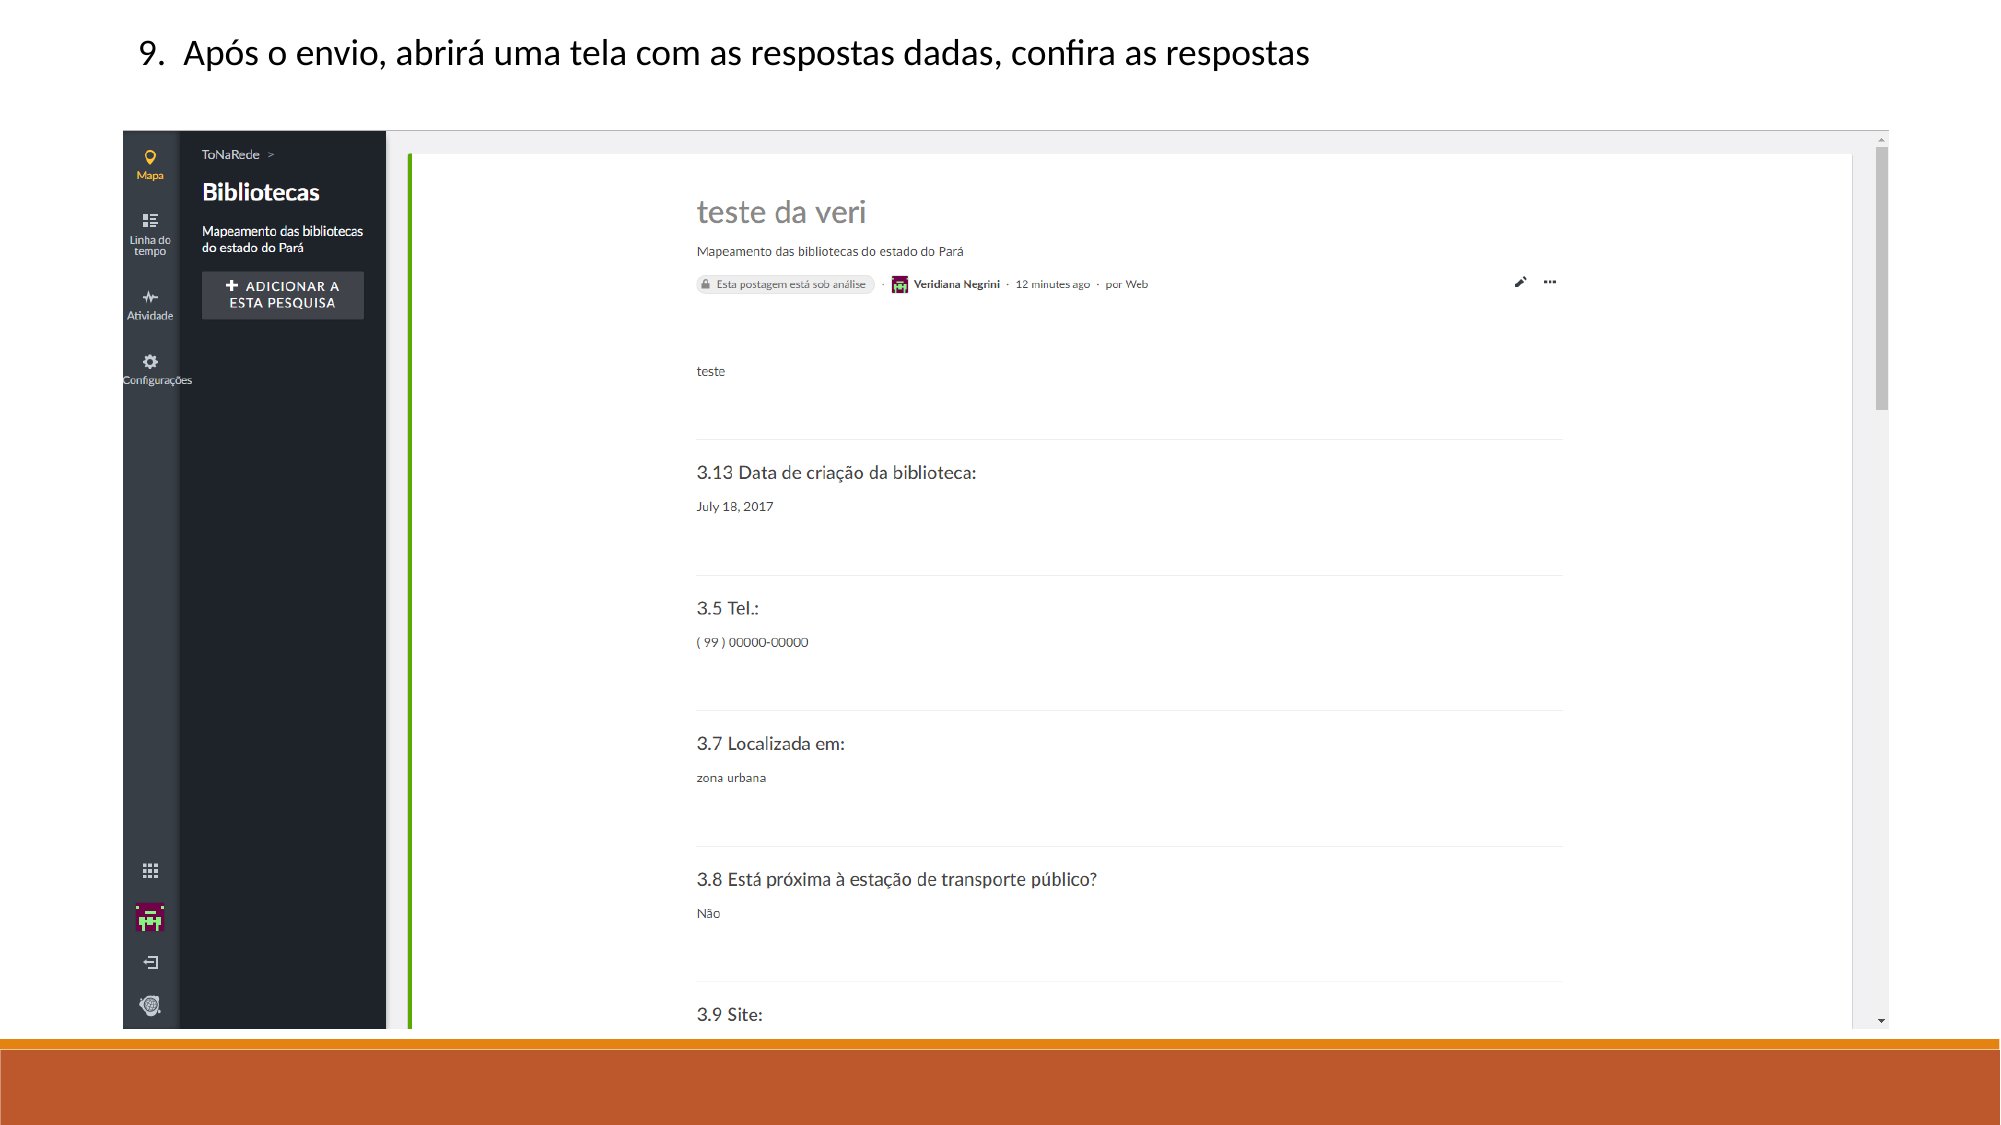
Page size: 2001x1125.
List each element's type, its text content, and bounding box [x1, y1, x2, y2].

text_box 9. Após o envio, abrirá uma tela com as respostas dadas, confira as respostas [123, 20, 1719, 81]
picture [122, 129, 1890, 1029]
